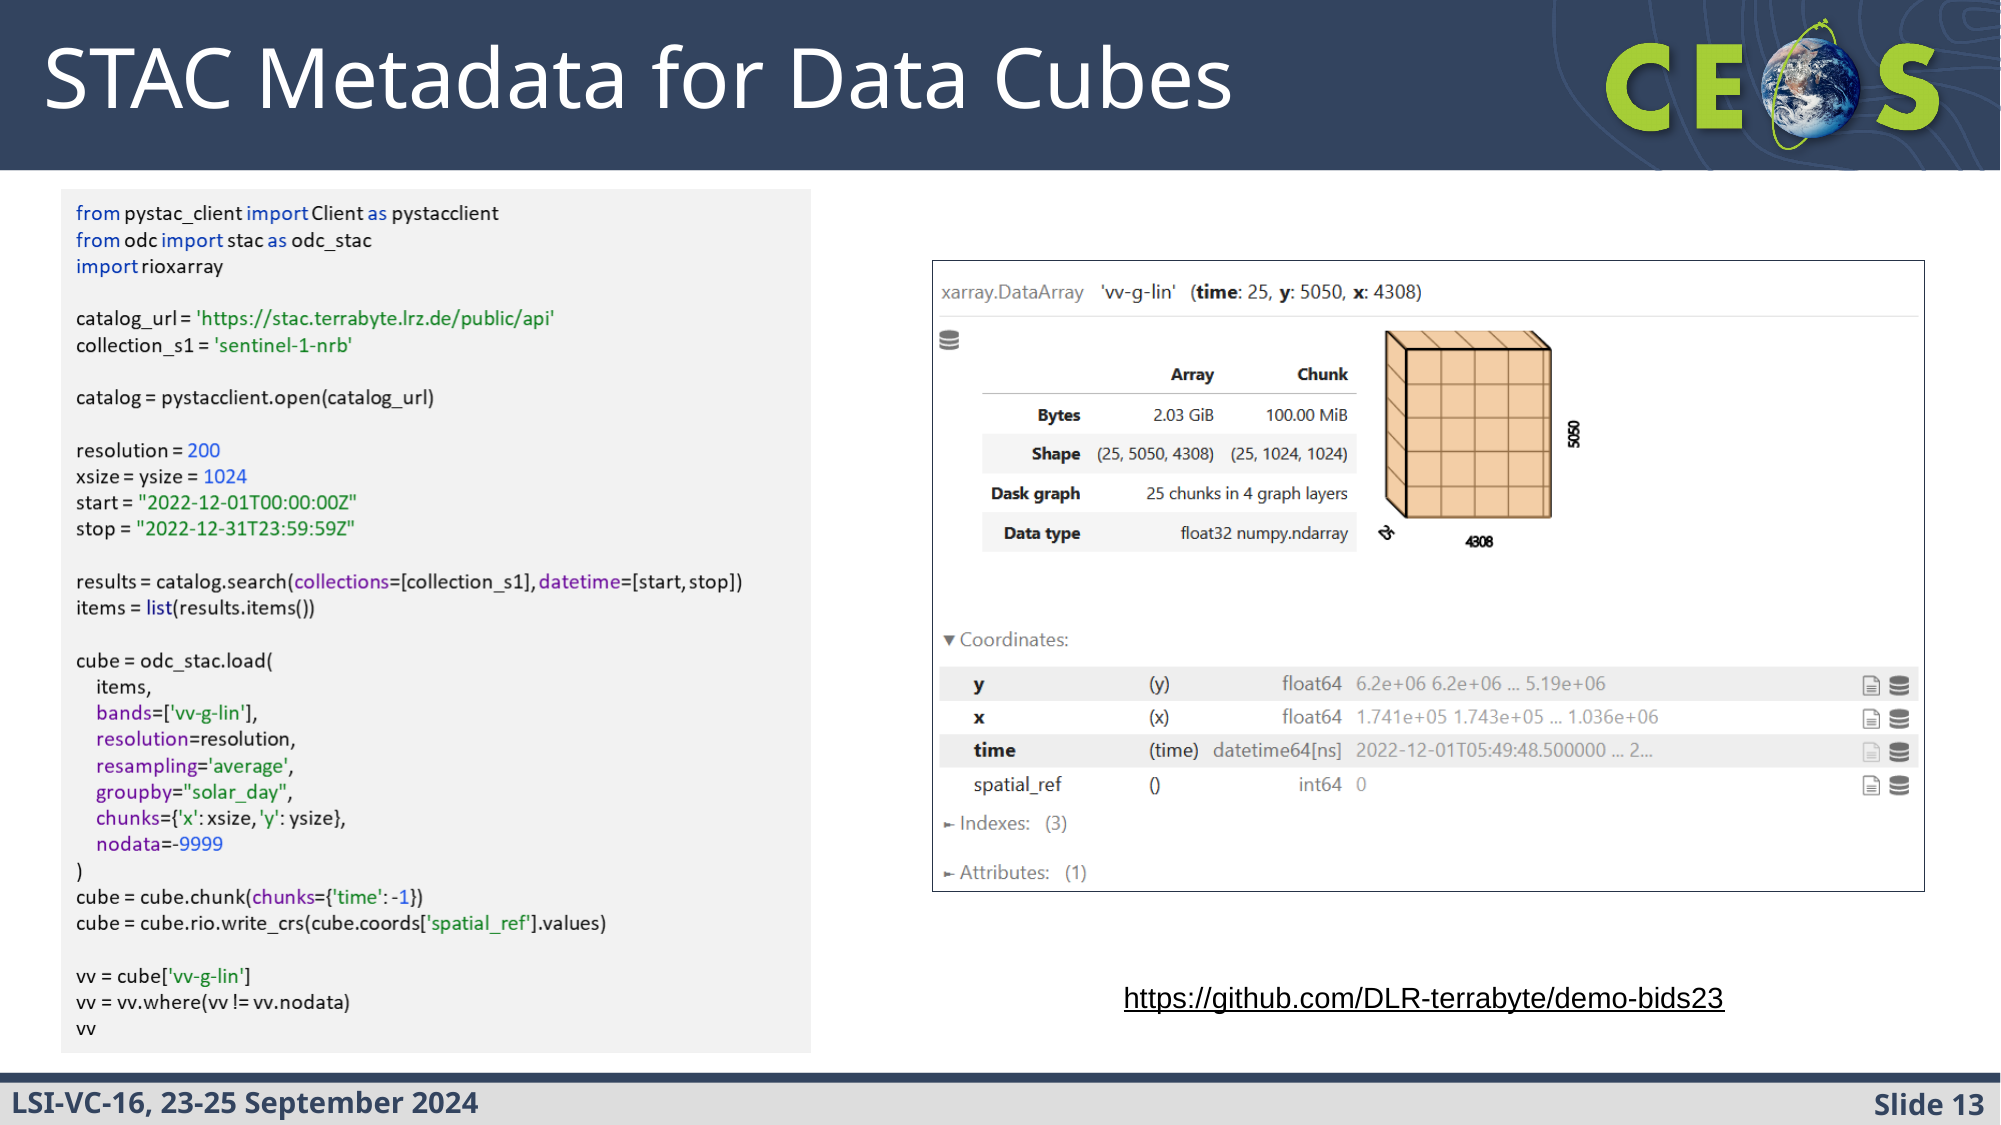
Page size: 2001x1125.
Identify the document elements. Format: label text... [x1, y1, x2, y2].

text_box https://github.com/DLR-terrabyte/demo-bids23 [1108, 971, 1748, 1022]
title STAC Metadata for Data Cubes [28, 28, 1569, 157]
picture [931, 260, 1925, 892]
picture [1606, 18, 1939, 150]
picture [61, 189, 811, 1055]
